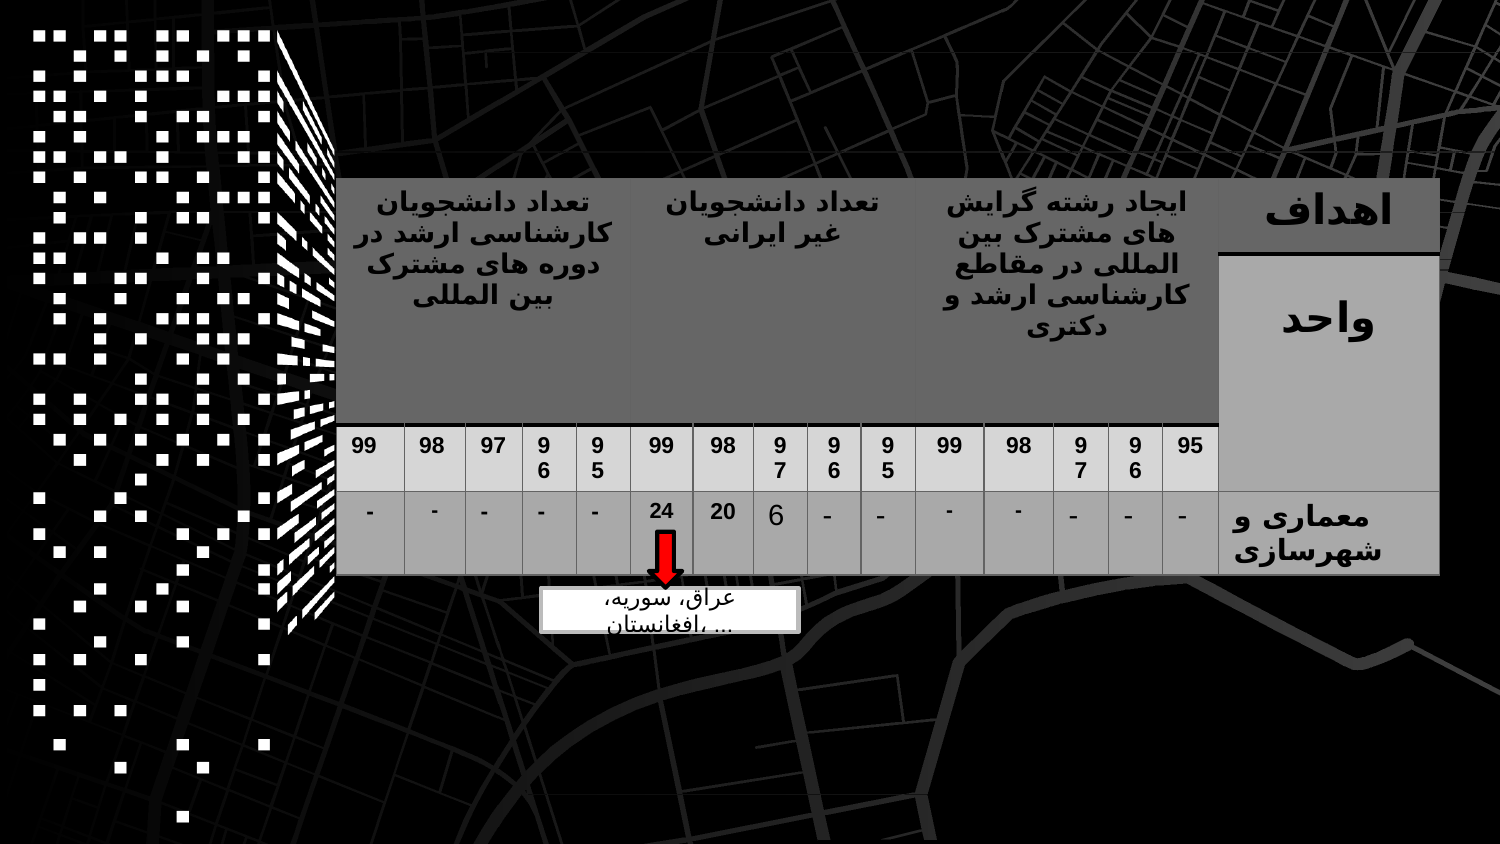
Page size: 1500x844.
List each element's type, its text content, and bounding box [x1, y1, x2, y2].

table_cell 98 [405, 427, 465, 491]
table_cell 97 [754, 427, 807, 491]
table_cell 97 [1054, 427, 1108, 491]
text_box [646, 529, 685, 590]
table_cell - [862, 492, 915, 574]
table_cell - [985, 492, 1053, 574]
picture [10, 4, 354, 840]
table_cell واحد [1219, 256, 1439, 491]
table_cell 96 [1109, 427, 1162, 491]
table_cell - [916, 492, 983, 574]
text_box عراق، سوریه، افغانستان، ... [539, 586, 801, 634]
table_cell - [577, 492, 630, 574]
table_cell 6 [754, 492, 807, 574]
table_cell 98 [985, 427, 1053, 491]
table_cell 20 [694, 492, 753, 574]
table_cell معماری و شهرسازی [1219, 492, 1439, 574]
table_cell 99 [916, 427, 983, 491]
table_cell 24 [631, 492, 692, 574]
table_header تعداد دانشجویان غیر ایرانی [631, 179, 915, 423]
table_cell 95 [1163, 427, 1218, 491]
table_cell 99 [358, 427, 404, 491]
table_cell - [808, 492, 860, 574]
table_cell 97 [466, 427, 522, 491]
table_header اهداف [1219, 179, 1439, 252]
table_cell - [1054, 492, 1108, 574]
table_cell - [405, 492, 465, 574]
table_cell - [1109, 492, 1162, 574]
table_cell 98 [694, 427, 753, 491]
table_cell - [523, 492, 576, 574]
table_cell 99 [631, 427, 692, 491]
table_cell 96 [808, 427, 860, 491]
table_cell 96 [523, 427, 576, 491]
table_cell - [466, 492, 522, 574]
table_cell - [358, 492, 404, 574]
table_header تعداد دانشجویان کارشناسی ارشد در دوره های مشترک بین المللی [358, 179, 630, 423]
table_header ایجاد رشته گرایش های مشترک بین المللی در مقاطع کارشناسی ارشد و دکتری [916, 179, 1218, 423]
table_cell 95 [862, 427, 915, 491]
table_cell - [1163, 492, 1218, 574]
table_cell 95 [577, 427, 630, 491]
